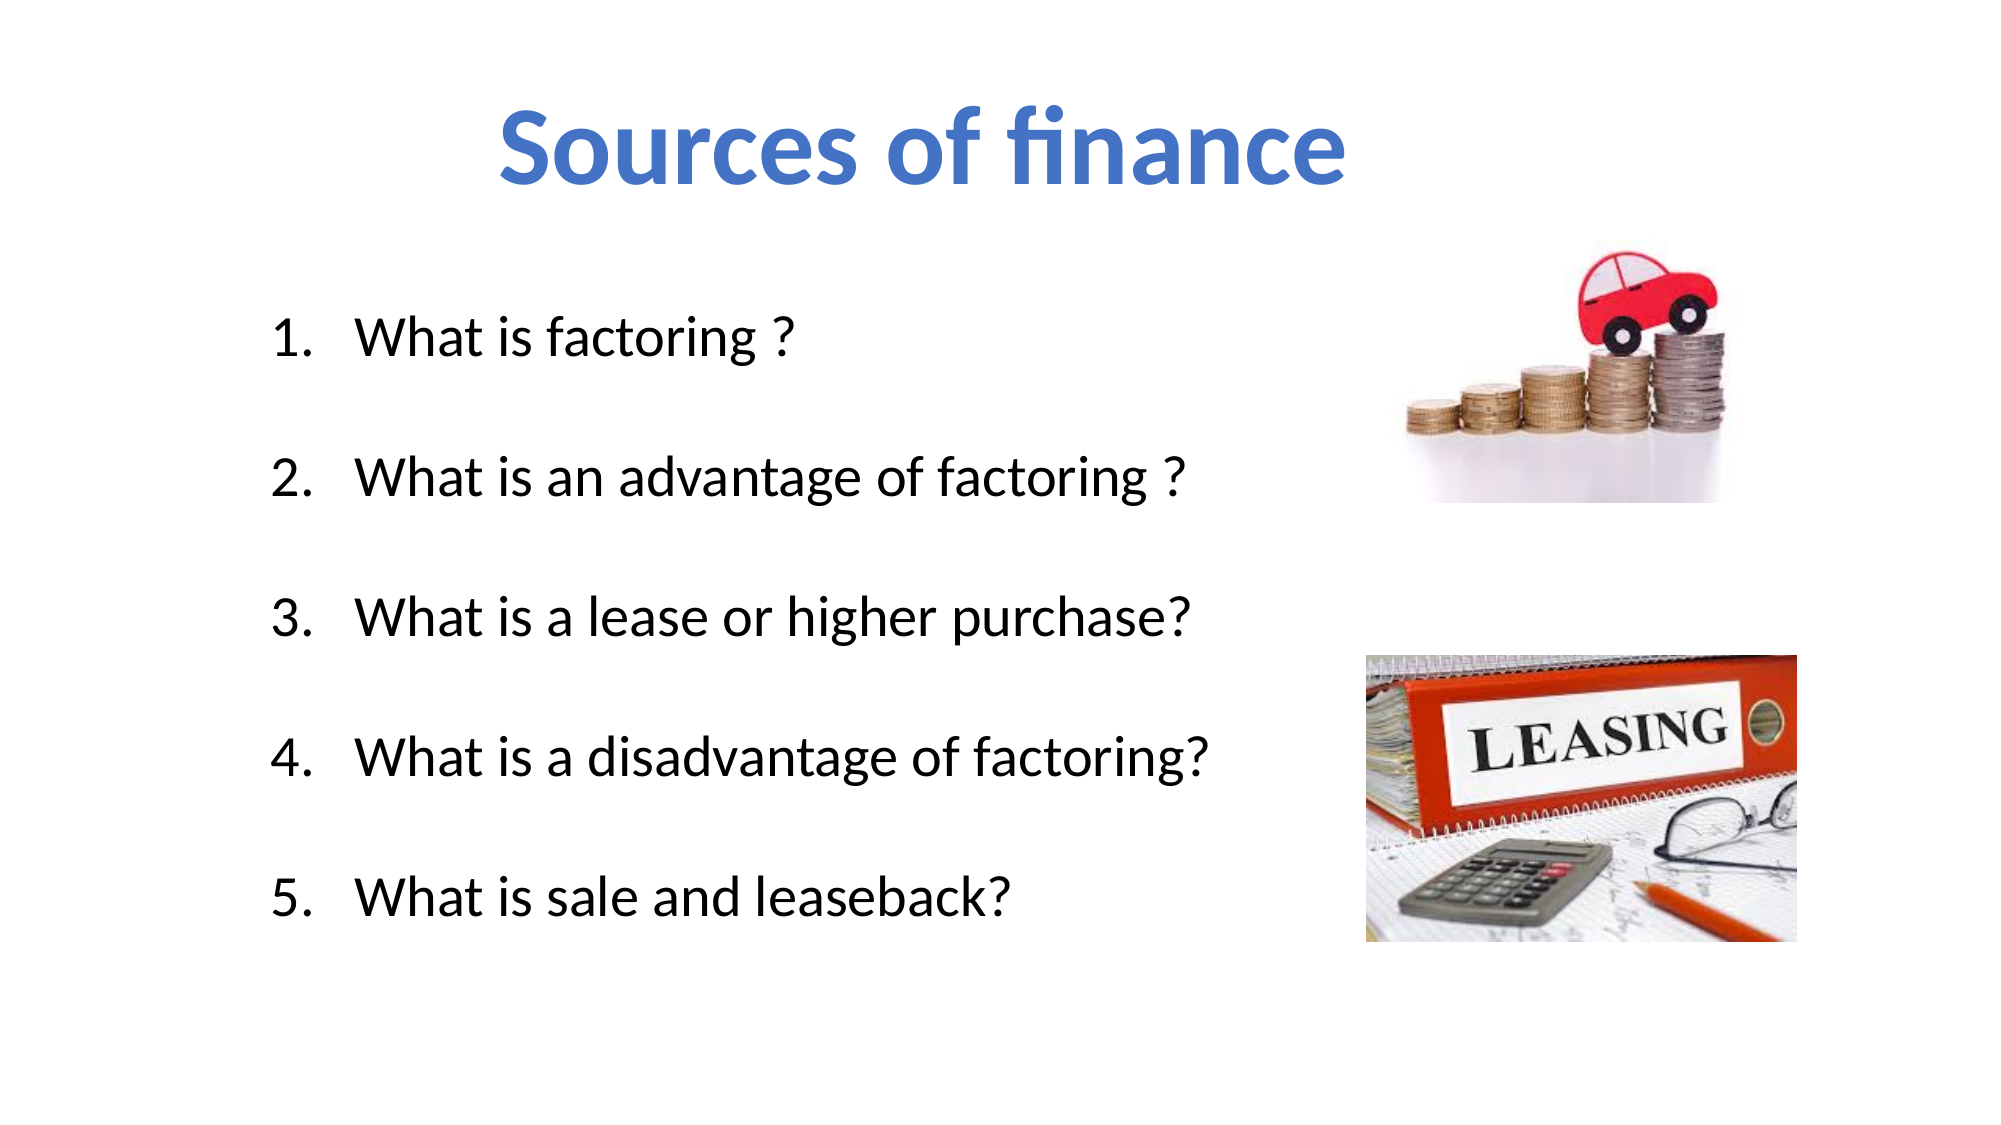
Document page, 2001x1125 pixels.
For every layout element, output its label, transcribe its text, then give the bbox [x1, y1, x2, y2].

text_box What is factoring ? What is an advantage of factoring ? What is a lease or higher purchase? What is a disadvantage of factoring? What is sale and leaseback? [255, 290, 1227, 936]
picture [1366, 216, 1797, 503]
text_box Sources of finance [483, 64, 1390, 215]
picture [1366, 655, 1797, 942]
